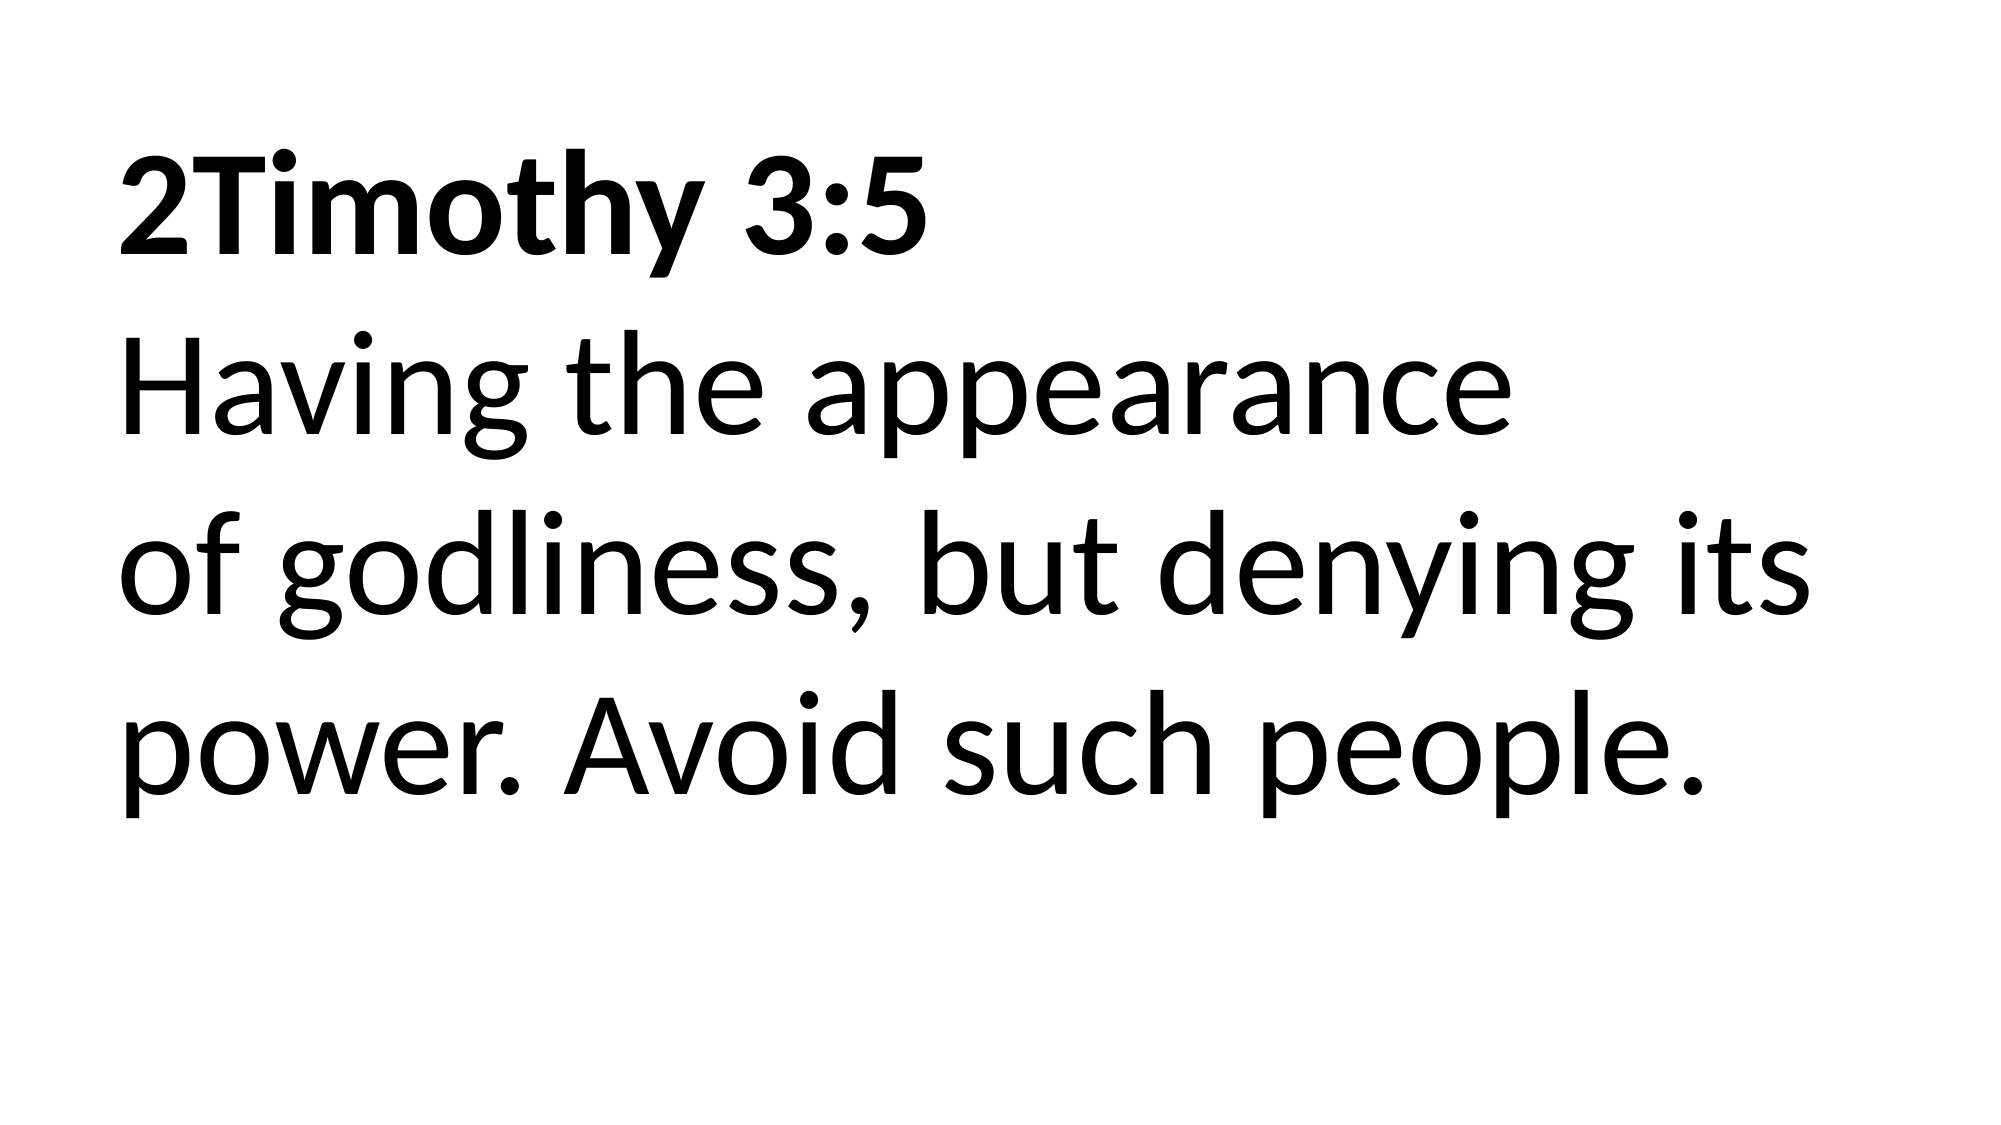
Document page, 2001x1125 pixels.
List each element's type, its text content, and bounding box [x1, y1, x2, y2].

text_box 2Timothy 3:5 Having the appearance of godliness, but denying its power. Avoid such people. [101, 97, 1892, 833]
